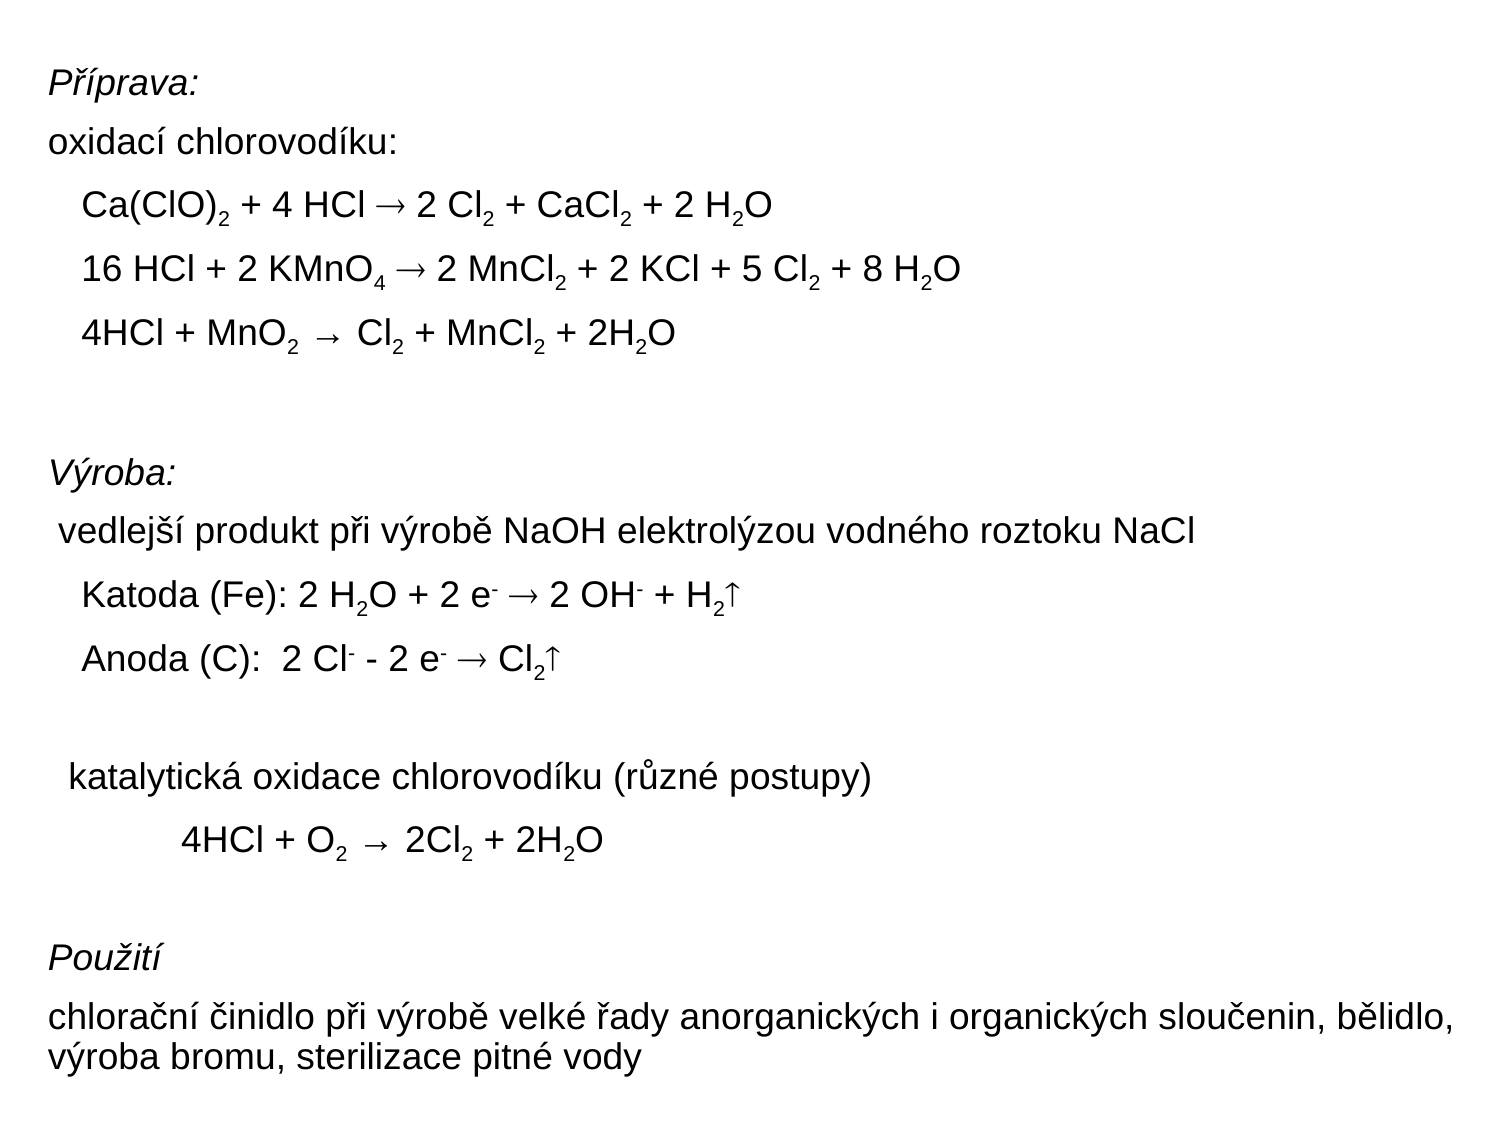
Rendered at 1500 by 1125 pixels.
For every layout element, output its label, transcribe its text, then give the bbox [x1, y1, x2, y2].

list Příprava: oxidací chlorovodíku: Ca(ClO)2 + 4 HCl  2 Cl2 + CaCl2 + 2 H2O 16 HCl + 2 KMnO4  2 MnCl2 + 2 KCl + 5 Cl2 + 8 H2O 4HCl + MnO2 → Cl2 + MnCl2 + 2H2O Výroba: vedlejší produkt při výrobě NaOH elektrolýzou vodného roztoku NaCl Katoda (Fe): 2 H2O + 2 e-  2 OH- + H2 Anoda (C): 2 Cl- - 2 e-  Cl2 katalytická oxidace chlorovodíku (různé postupy) 4HCl + O2 → 2Cl2 + 2H2O Použití chlorační činidlo při výrobě velké řady anorganických i organických sloučenin, bělidlo, výroba bromu, sterilizace pitné vody [32, 56, 1475, 1088]
